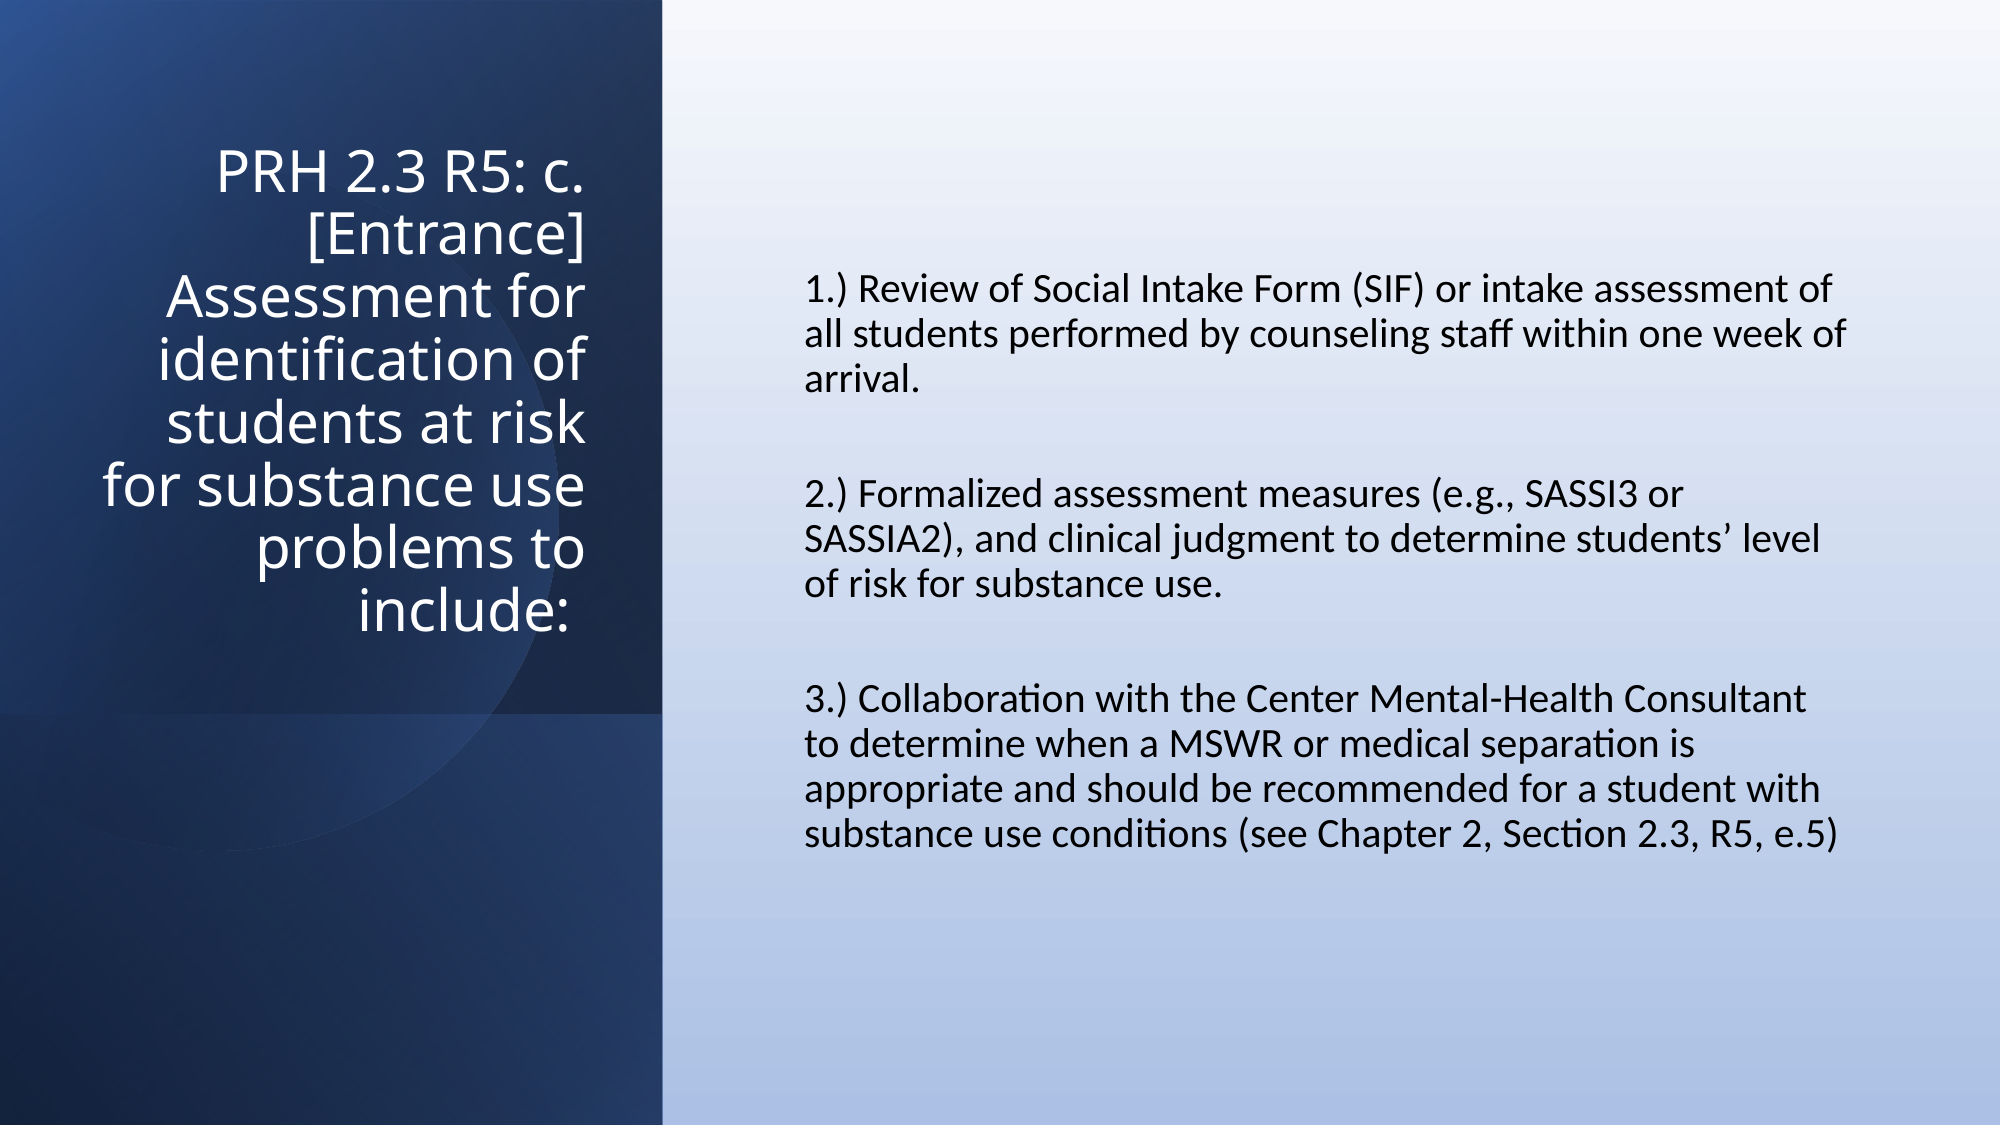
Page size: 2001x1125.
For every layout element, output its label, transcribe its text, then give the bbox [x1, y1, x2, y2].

title PRH 2.3 R5: c. [Entrance] Assessment for identification of students at risk for substance use problems to include: [76, 96, 602, 652]
list 1.) Review of Social Intake Form (SIF) or intake assessment of all students performed by counseling staff within one week of arrival. 2.) Formalized assessment measures (e.g., SASSI3 or SASSIA2), and clinical judgment to determine students’ level of risk for substance use. 3.) Collaboration with the Center Mental-Health Consultant to determine when a MSWR or medical separation is appropriate and should be recommended for a student with substance use conditions (see Chapter 2, Section 2.3, R5, e.5) [789, 106, 1865, 1017]
text_box [663, 0, 2000, 1125]
text_box [0, 0, 663, 1124]
